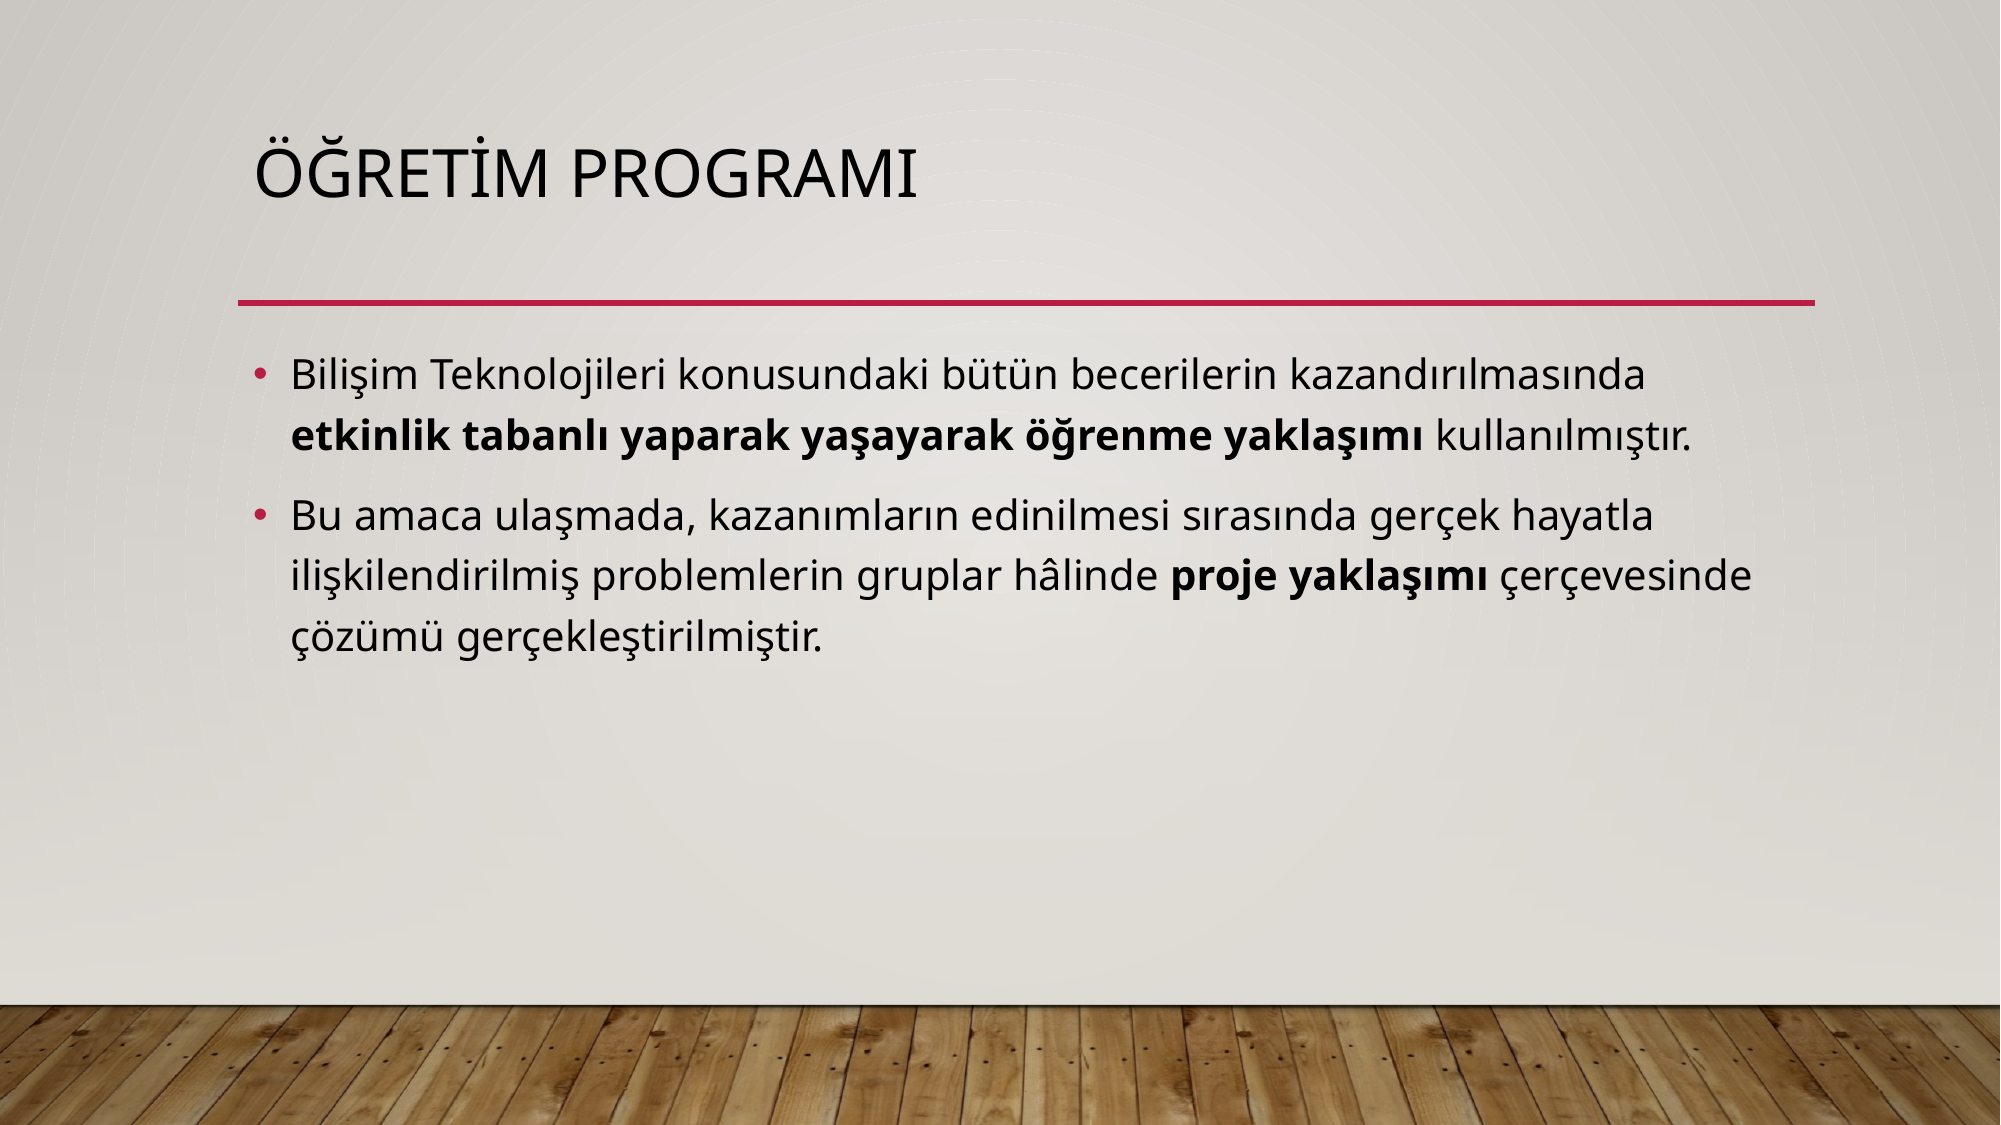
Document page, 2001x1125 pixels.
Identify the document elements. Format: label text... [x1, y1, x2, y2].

picture [0, 1005, 2000, 1125]
title Öğretim Programı [238, 131, 1814, 305]
list Bilişim Teknolojileri konusundaki bütün becerilerin kazandırılmasında etkinlik tabanlı yaparak yaşayarak öğrenme yaklaşımı kullanılmıştır. Bu amaca ulaşmada, kazanımların edinilmesi sırasında gerçek hayatla ilişkilendirilmiş problemlerin gruplar hâlinde proje yaklaşımı çerçevesinde çözümü gerçekleştirilmiştir. [238, 330, 1814, 897]
